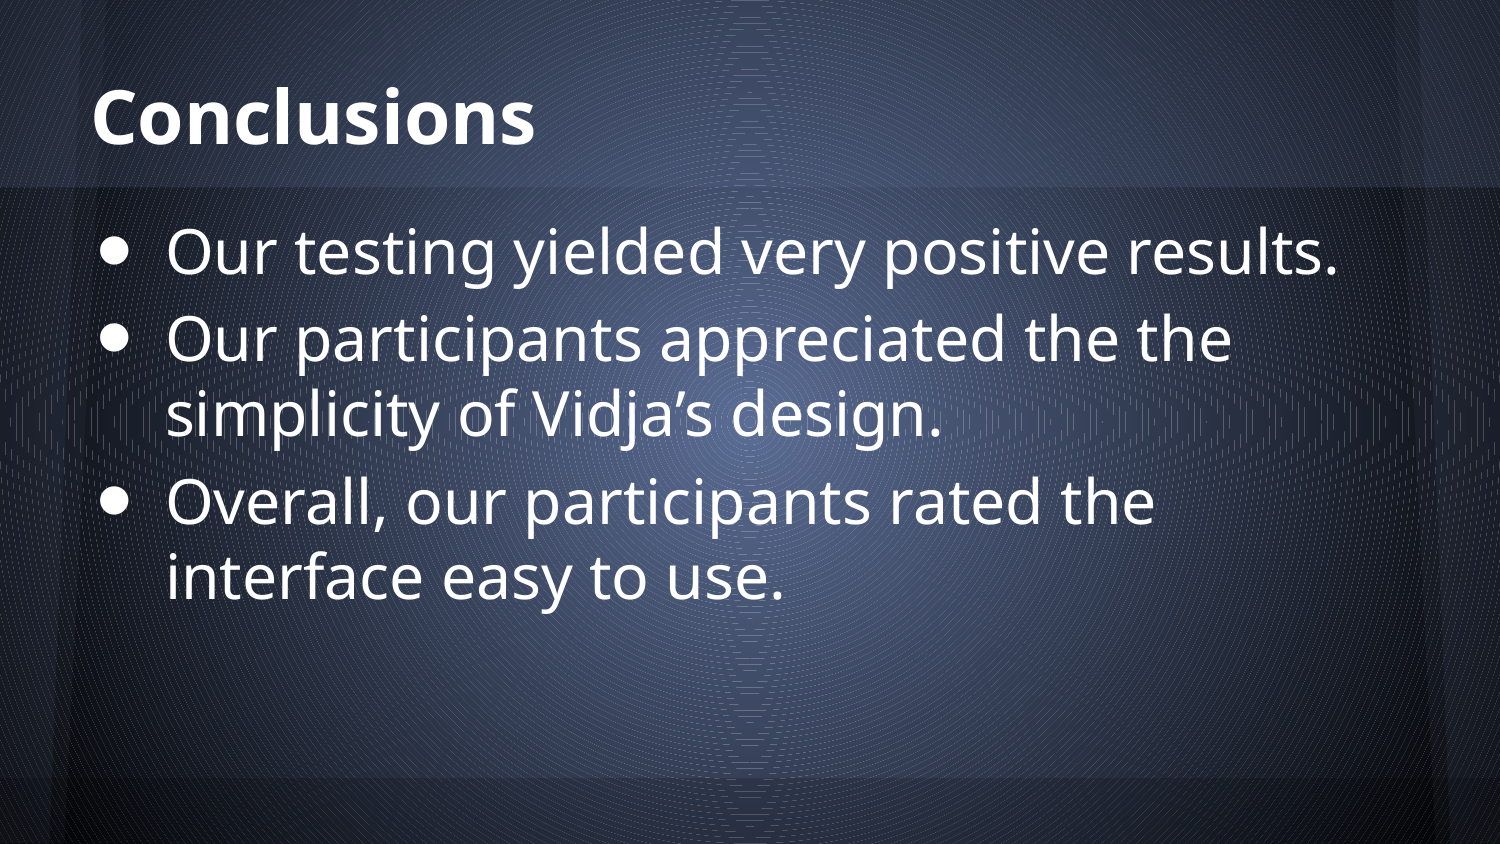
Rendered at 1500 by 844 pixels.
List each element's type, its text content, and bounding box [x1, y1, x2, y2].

title Conclusions [75, 33, 1425, 175]
list Our testing yielded very positive results. Our participants appreciated the the simplicity of Vidja’s design. Overall, our participants rated the interface easy to use. [75, 196, 1425, 808]
